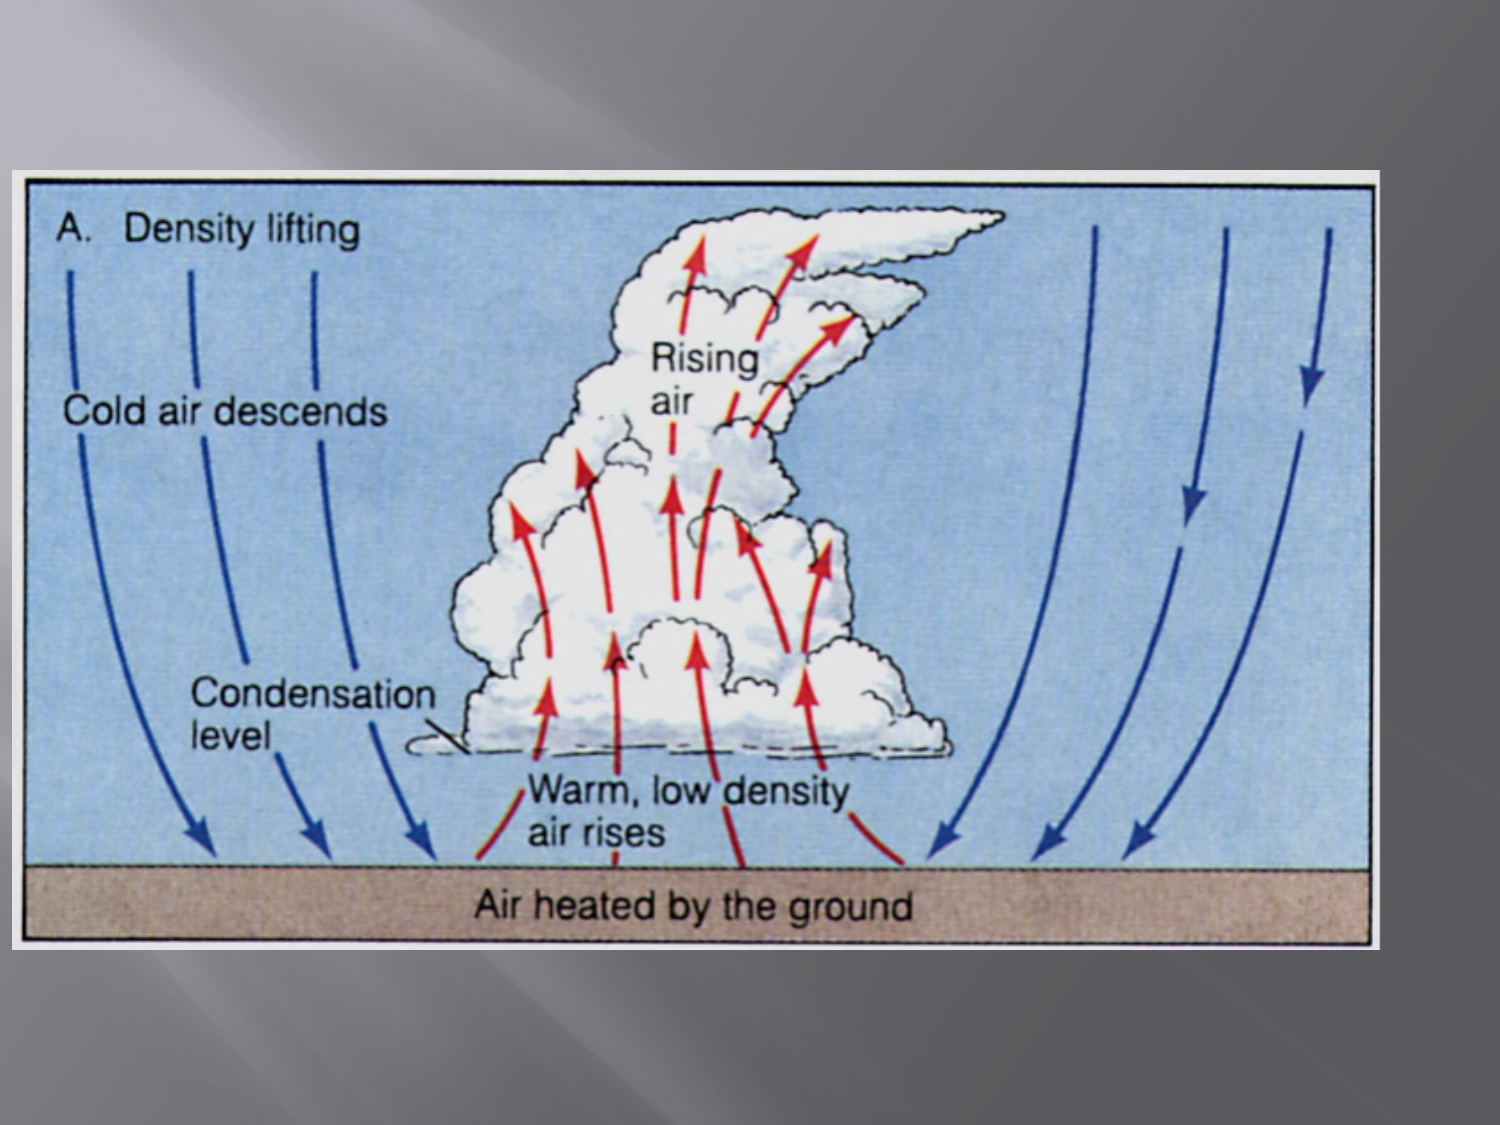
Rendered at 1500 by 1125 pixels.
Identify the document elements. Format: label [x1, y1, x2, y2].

picture [12, 169, 1382, 951]
